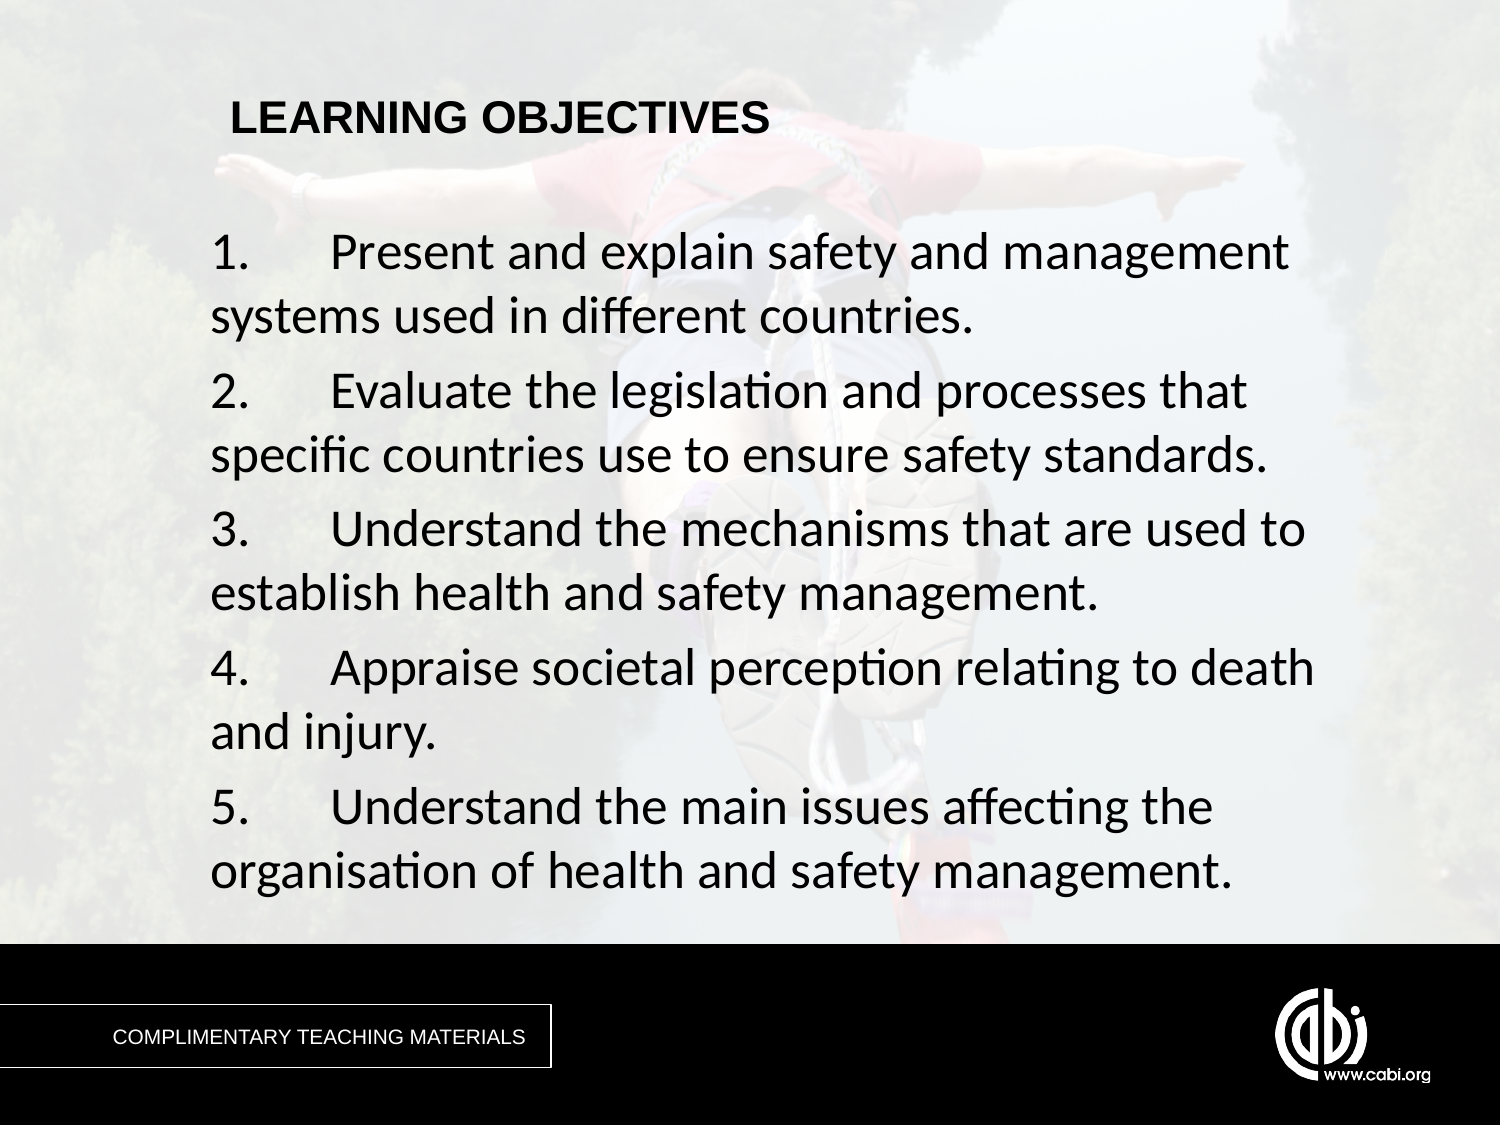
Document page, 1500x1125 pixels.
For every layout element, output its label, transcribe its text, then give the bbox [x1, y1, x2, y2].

list 1. Present and explain safety and management systems used in different countries. 2. Evaluate the legislation and processes that specific countries use to ensure safety standards. 3. Understand the mechanisms that are used to establish health and safety management. 4. Appraise societal perception relating to death and injury. 5. Understand the main issues affecting the organisation of health and safety management. [195, 208, 1376, 917]
